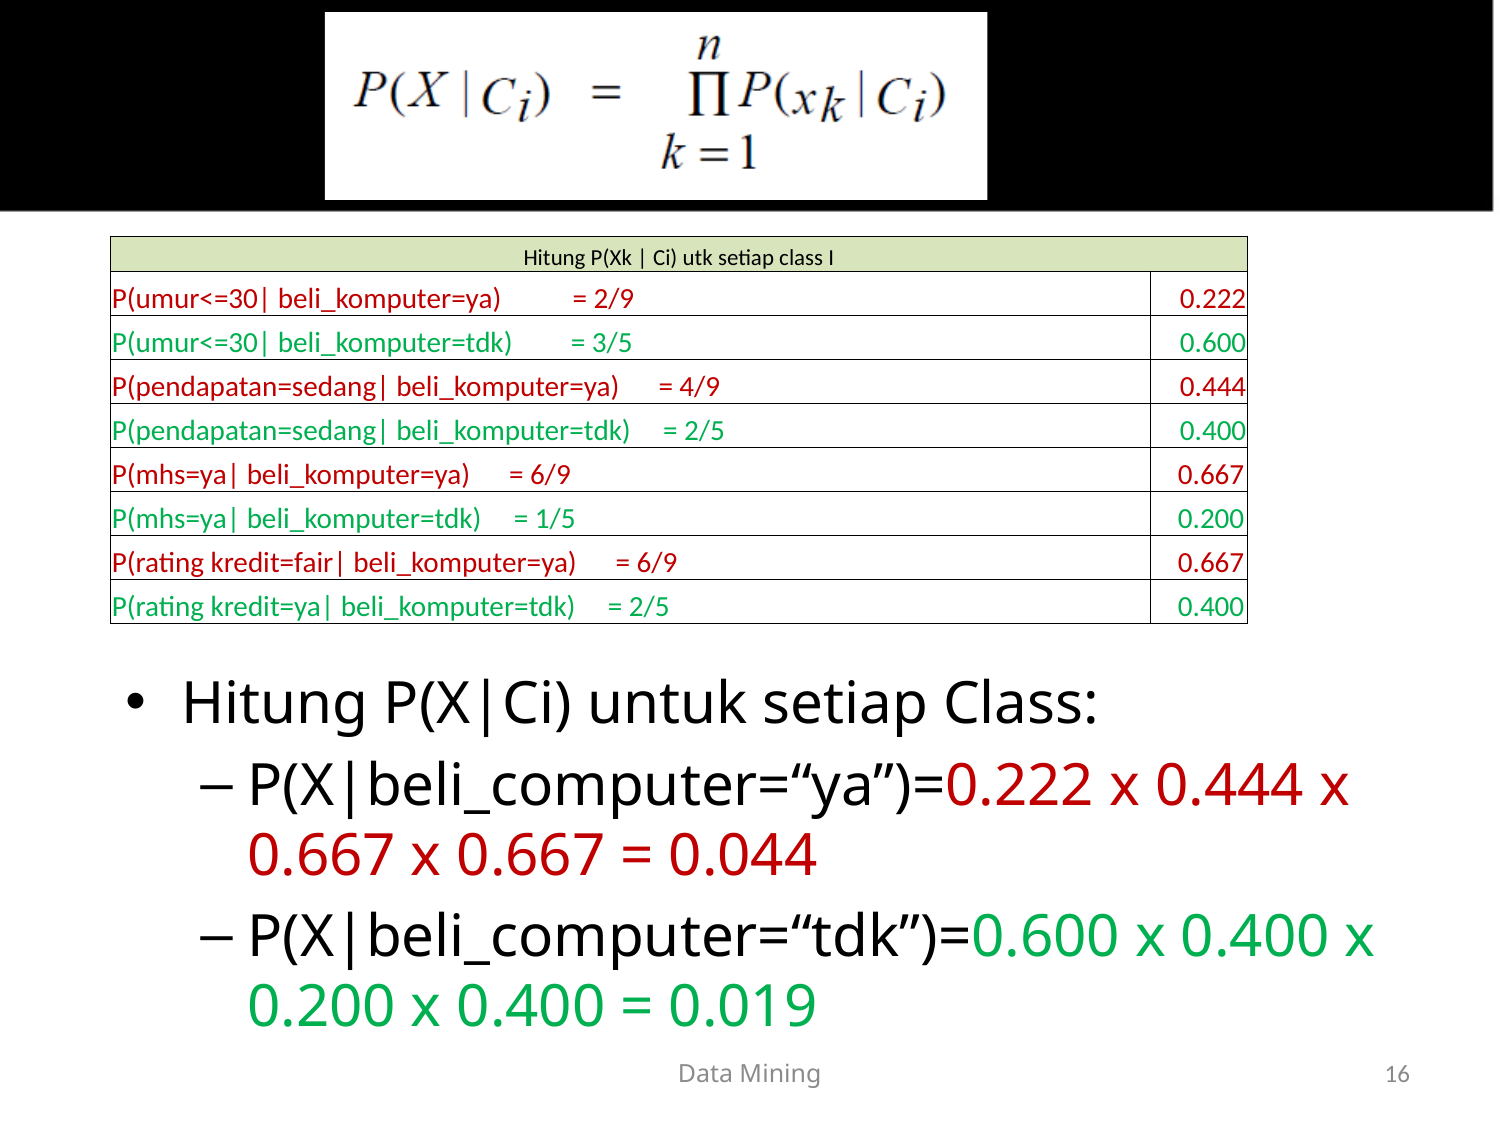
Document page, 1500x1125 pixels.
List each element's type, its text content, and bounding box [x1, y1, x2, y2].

table_cell 0.222 [1151, 272, 1247, 315]
footer Data Mining [512, 1042, 988, 1103]
table_cell P(pendapatan=sedang| beli_komputer=ya) = 4/9 [111, 360, 1150, 403]
table_cell P(mhs=ya| beli_komputer=tdk) = 1/5 [111, 492, 1150, 535]
table_cell P(pendapatan=sedang| beli_komputer=tdk) = 2/5 [111, 404, 1150, 447]
table_cell 0.444 [1151, 360, 1247, 403]
table_cell 0.667 [1151, 536, 1247, 579]
table_cell P(umur<=30| beli_komputer=tdk) = 3/5 [111, 316, 1150, 359]
table_cell P(rating kredit=ya| beli_komputer=tdk) = 2/5 [111, 580, 1150, 623]
picture [0, 0, 1500, 1125]
table_cell 0.200 [1151, 492, 1247, 535]
table_cell 0.400 [1151, 580, 1247, 623]
table_cell P(rating kredit=fair| beli_komputer=ya) = 6/9 [111, 536, 1150, 579]
table_cell P(umur<=30| beli_komputer=ya) = 2/9 [111, 272, 1150, 315]
table_cell 0.600 [1151, 316, 1247, 359]
table_cell P(mhs=ya| beli_komputer=ya) = 6/9 [111, 448, 1150, 491]
slide_number 16 [1074, 1042, 1425, 1103]
table_cell 0.400 [1151, 404, 1247, 447]
table_cell 0.667 [1151, 448, 1247, 491]
table_header Hitung P(Xk | Ci) utk setiap class I [111, 237, 1247, 271]
list Hitung P(X|Ci) untuk setiap Class: P(X|beli_computer=“ya”)=0.222 x 0.444 x 0.667 x 0.667 = 0.044 P(X|beli_computer=“tdk”)=0.600 x 0.400 x 0.200 x 0.400 = 0.019 [110, 658, 1448, 1088]
